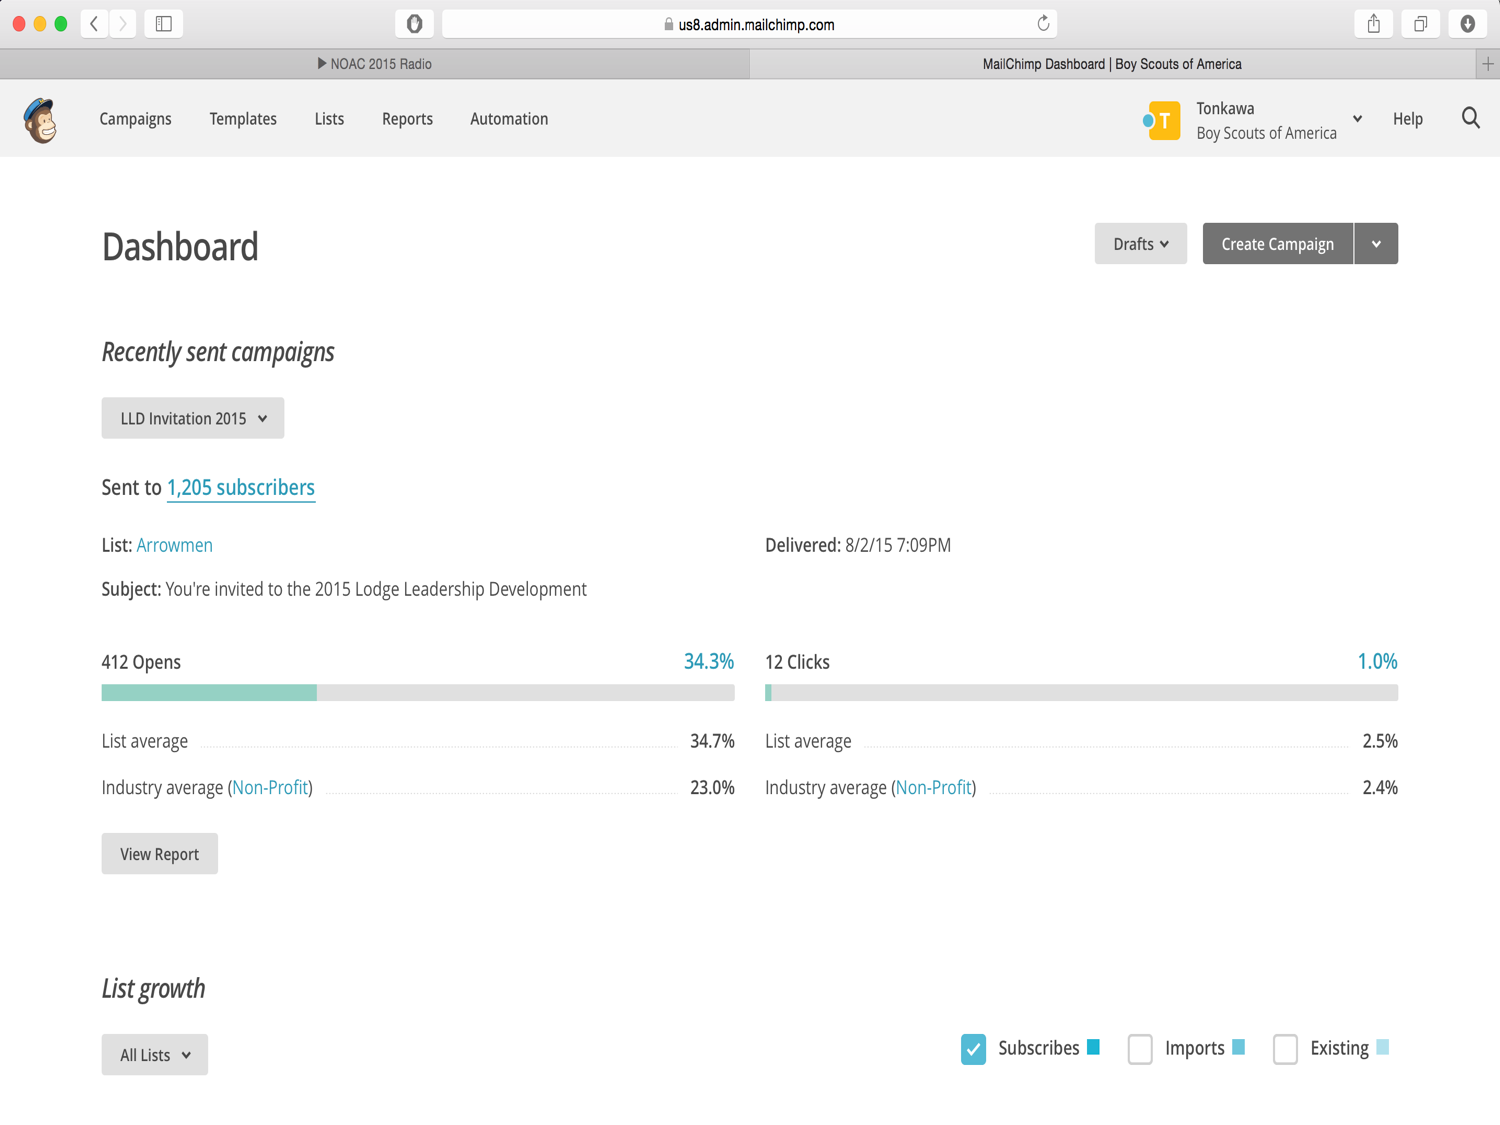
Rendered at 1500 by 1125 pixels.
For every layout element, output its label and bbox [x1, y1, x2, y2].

list [0, 0, 1500, 1125]
